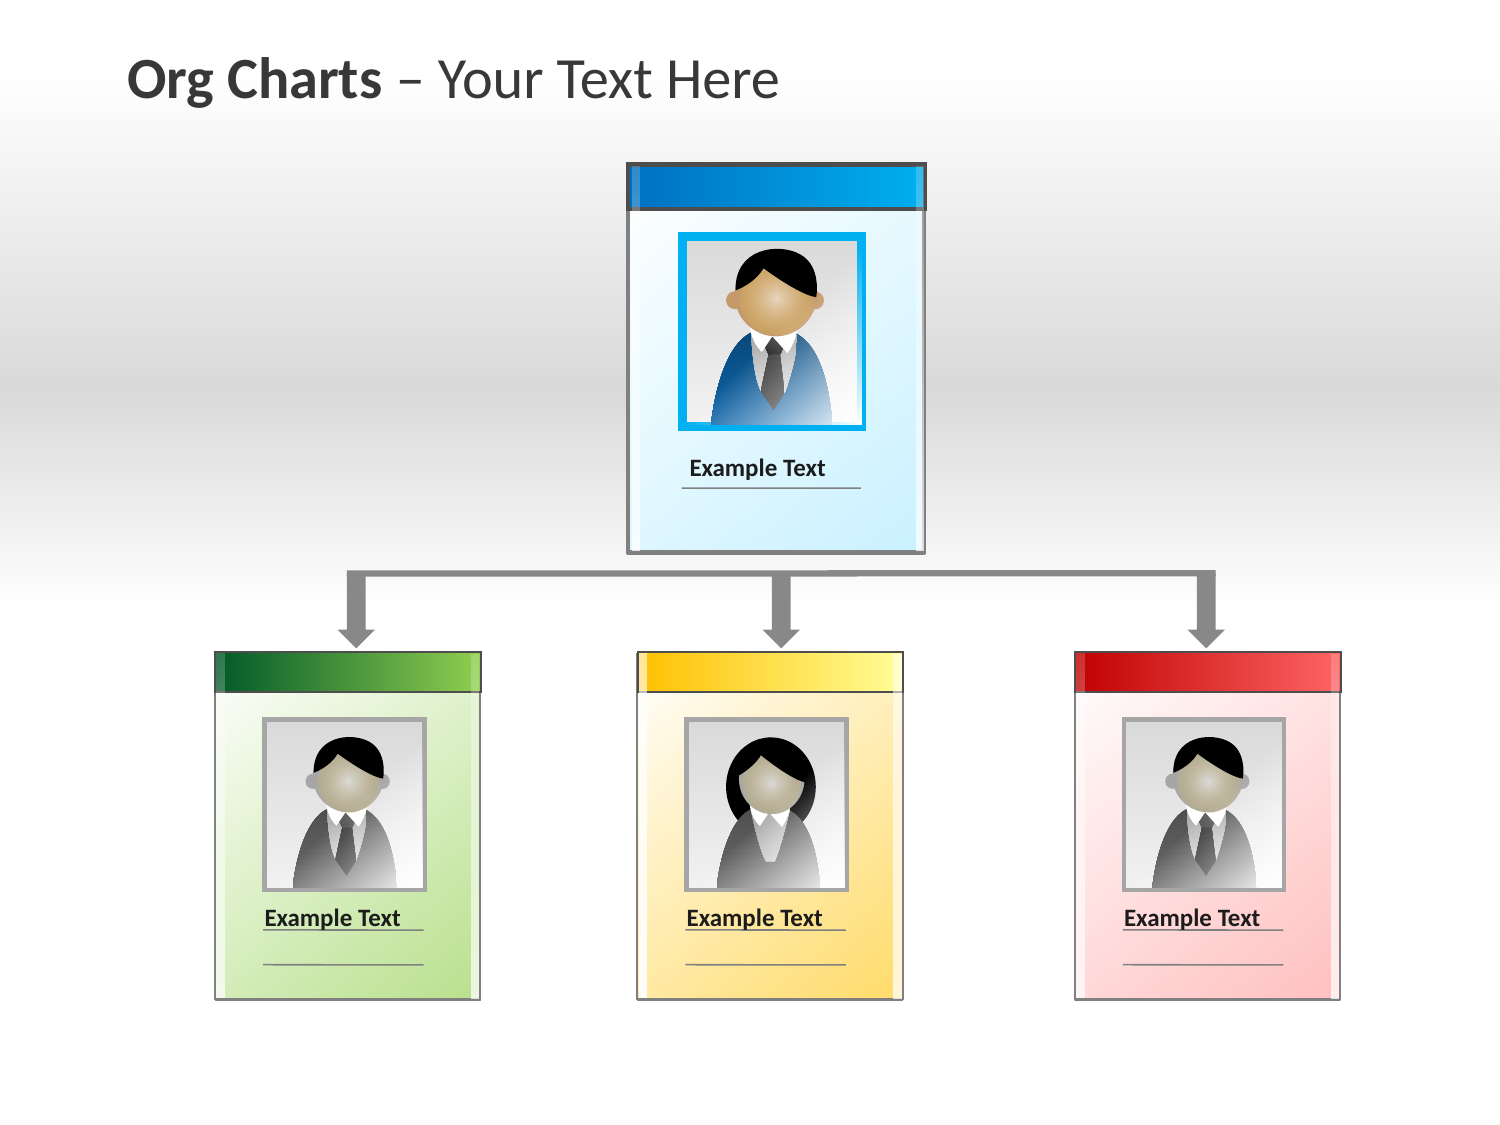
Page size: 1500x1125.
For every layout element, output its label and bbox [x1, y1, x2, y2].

text_box [627, 164, 926, 554]
text_box [0, 0, 1500, 663]
text_box [637, 658, 904, 1001]
text_box [1074, 651, 1342, 1001]
text_box [215, 651, 482, 1001]
text_box [337, 572, 1226, 649]
